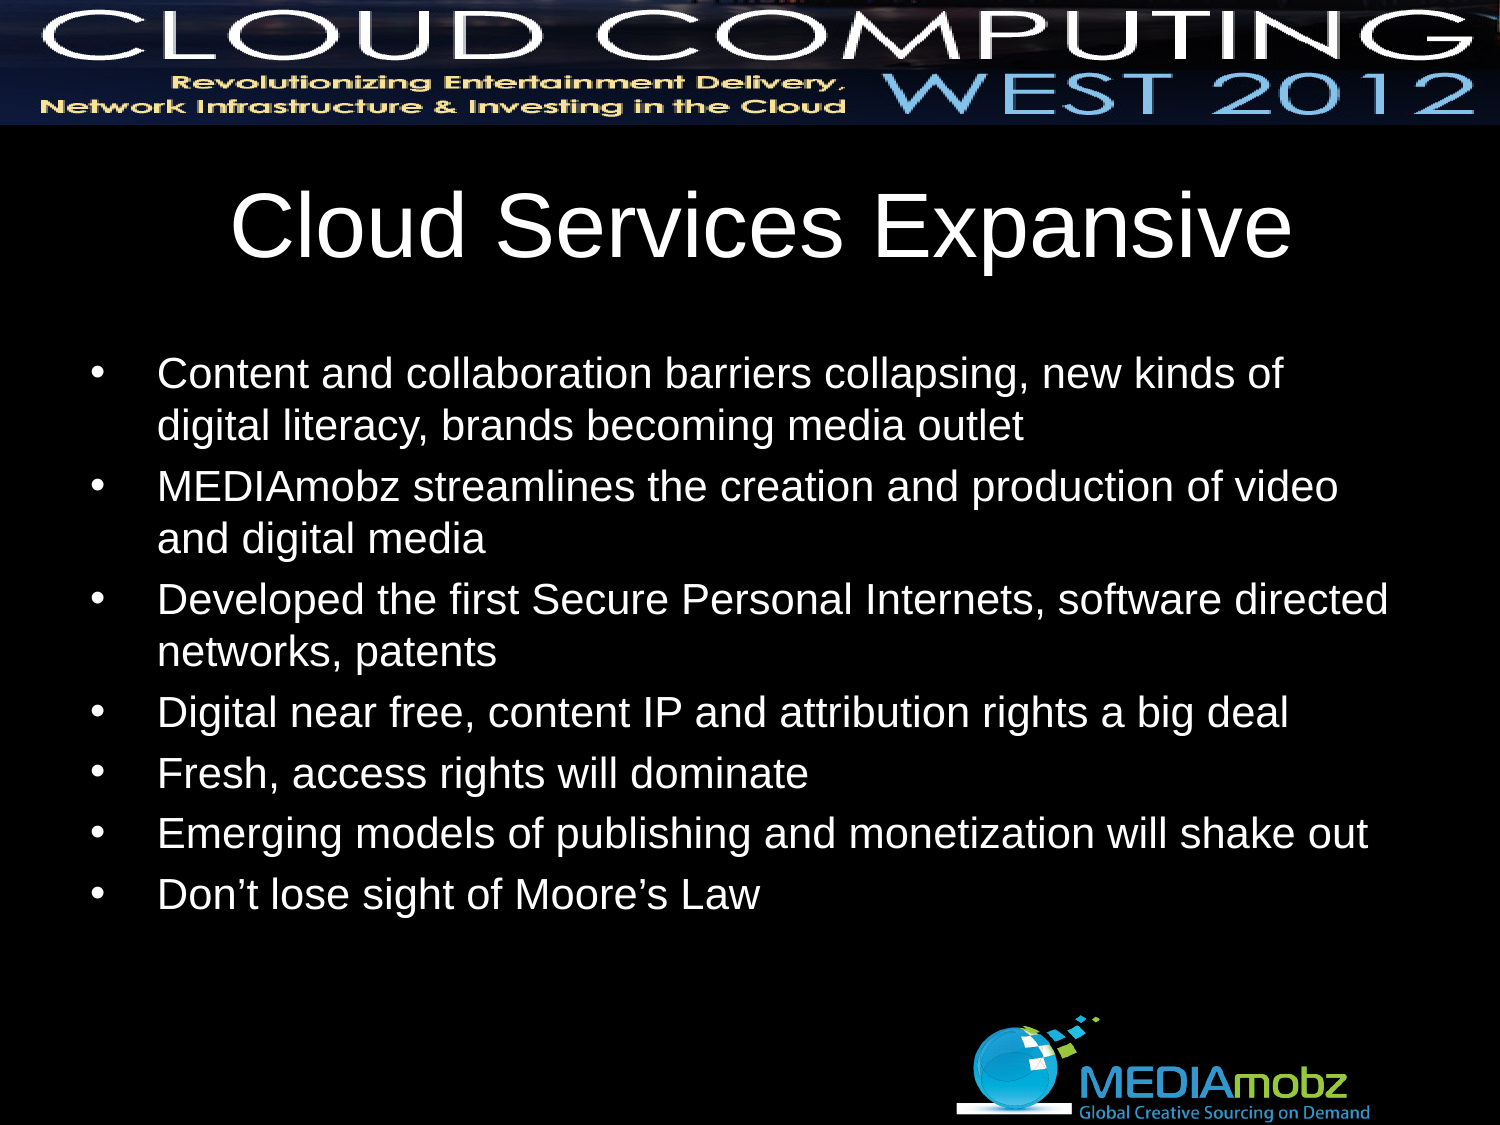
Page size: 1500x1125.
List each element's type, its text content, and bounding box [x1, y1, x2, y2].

subtitle Content and collaboration barriers collapsing, new kinds of digital literacy, brands becoming media outlet MEDIAmobz streamlines the creation and production of video and digital media Developed the first Secure Personal Internets, software directed networks, patents Digital near free, content IP and attribution rights a big deal Fresh, access rights will dominate Emerging models of publishing and monetization will shake out Don’t lose sight of Moore’s Law [75, 337, 1413, 975]
picture [0, 0, 1500, 126]
title Cloud Services Expansive [112, 135, 1388, 337]
